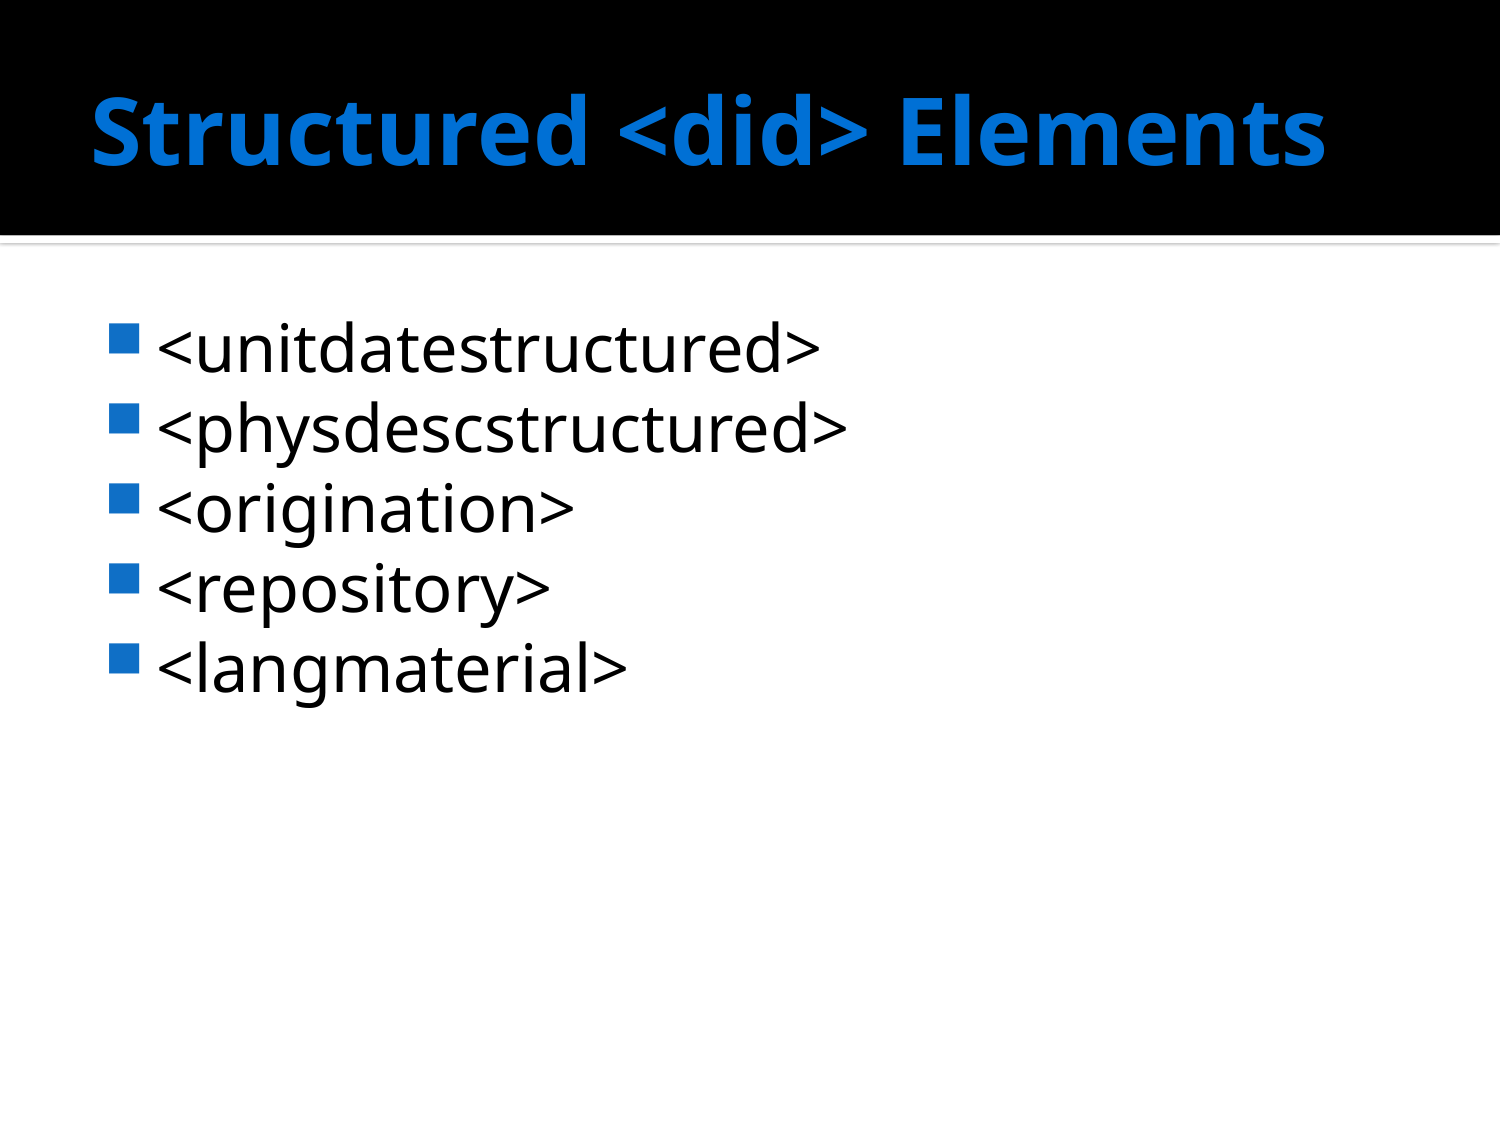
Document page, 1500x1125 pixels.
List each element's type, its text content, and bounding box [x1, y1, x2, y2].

list <unitdatestructured> <physdescstructured> <origination> <repository> <langmaterial> [75, 291, 1425, 1050]
title Structured <did> Elements [75, 25, 1425, 231]
